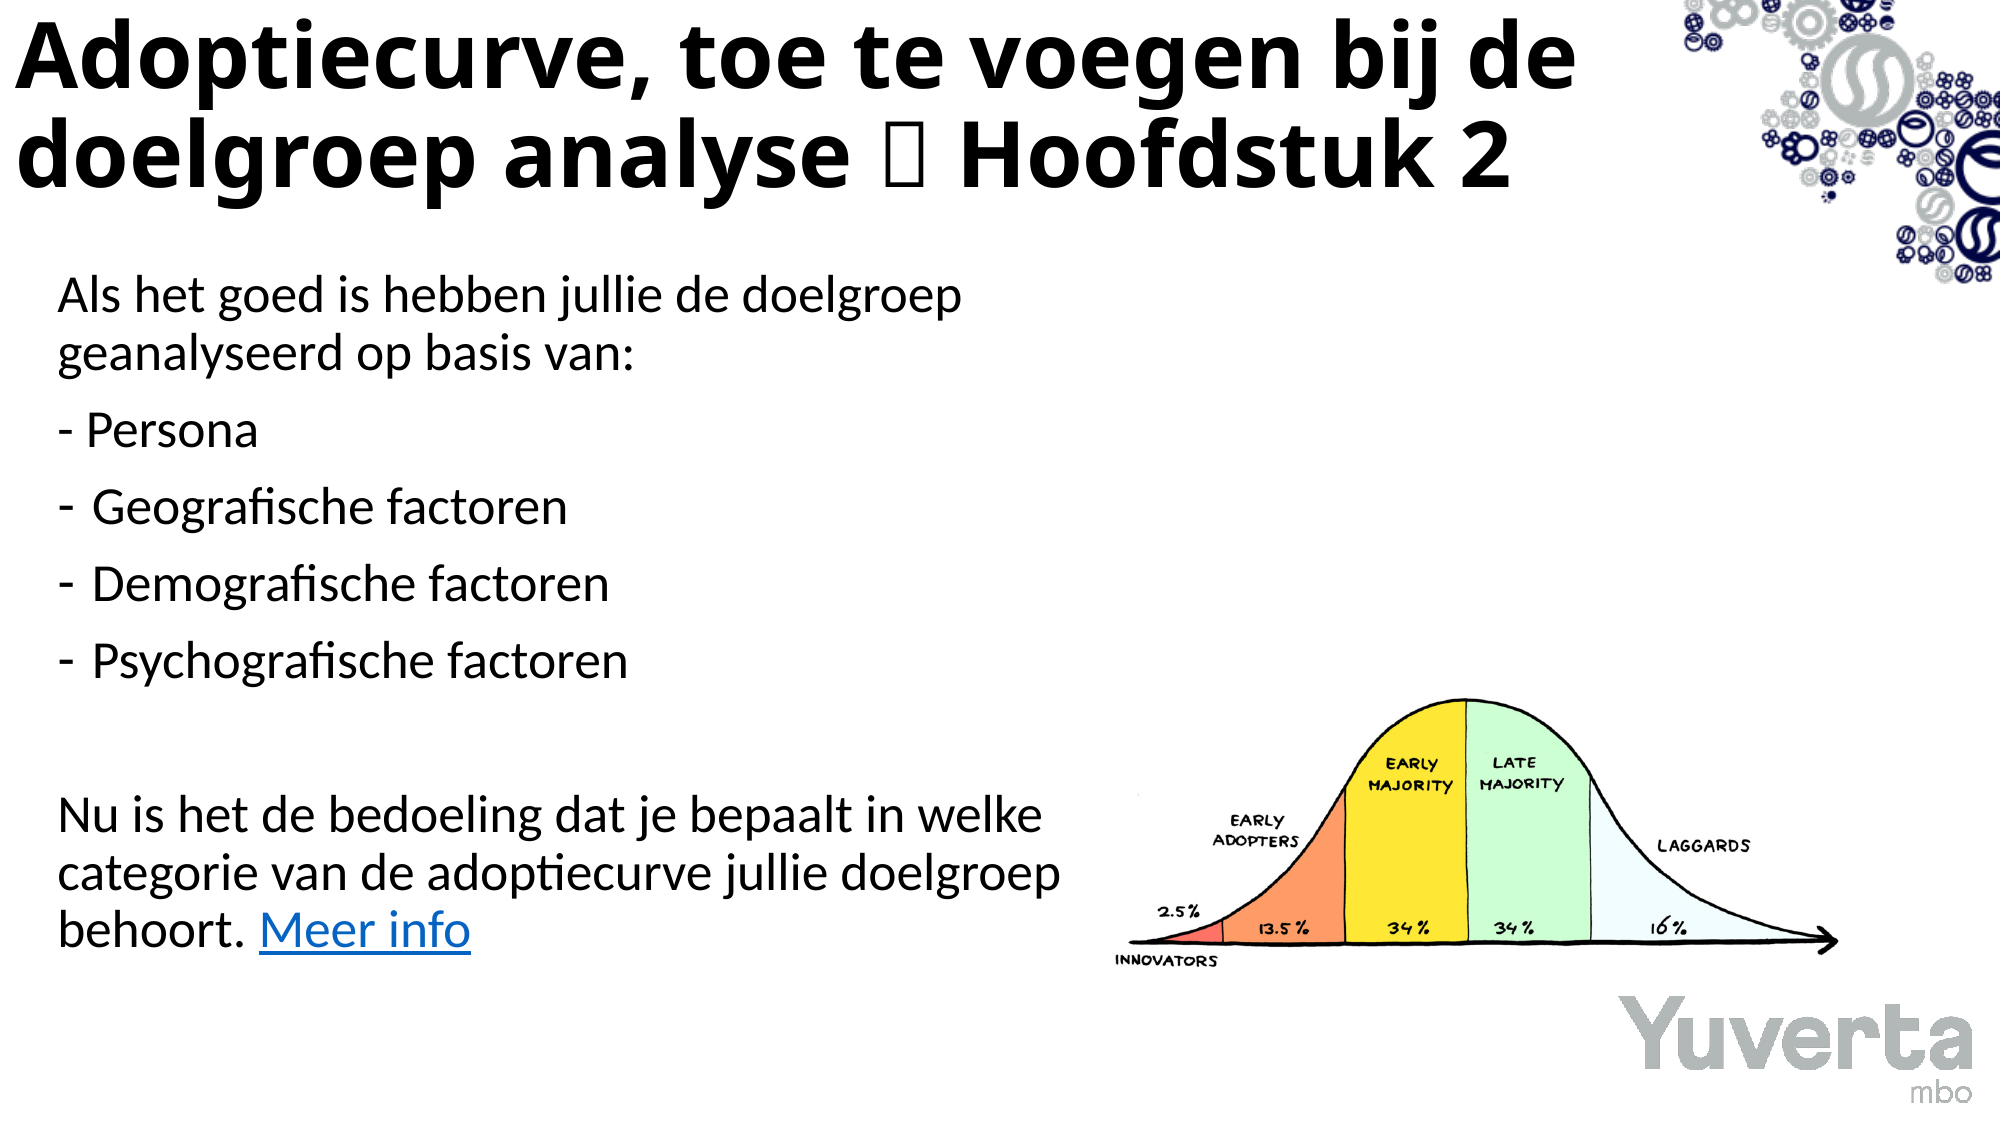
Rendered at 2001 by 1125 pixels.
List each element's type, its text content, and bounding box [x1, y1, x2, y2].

list Als het goed is hebben jullie de doelgroep geanalyseerd op basis van: - Persona Geografische factoren Demografische factoren Psychografische factoren Nu is het de bedoeling dat je bepaalt in welke categorie van de adoptiecurve jullie doelgroep behoort. Meer info [42, 259, 1108, 973]
title Adoptiecurve, toe te voegen bij de doelgroep analyse  Hoofdstuk 2 [0, 0, 1725, 218]
picture [0, 0, 2000, 1125]
